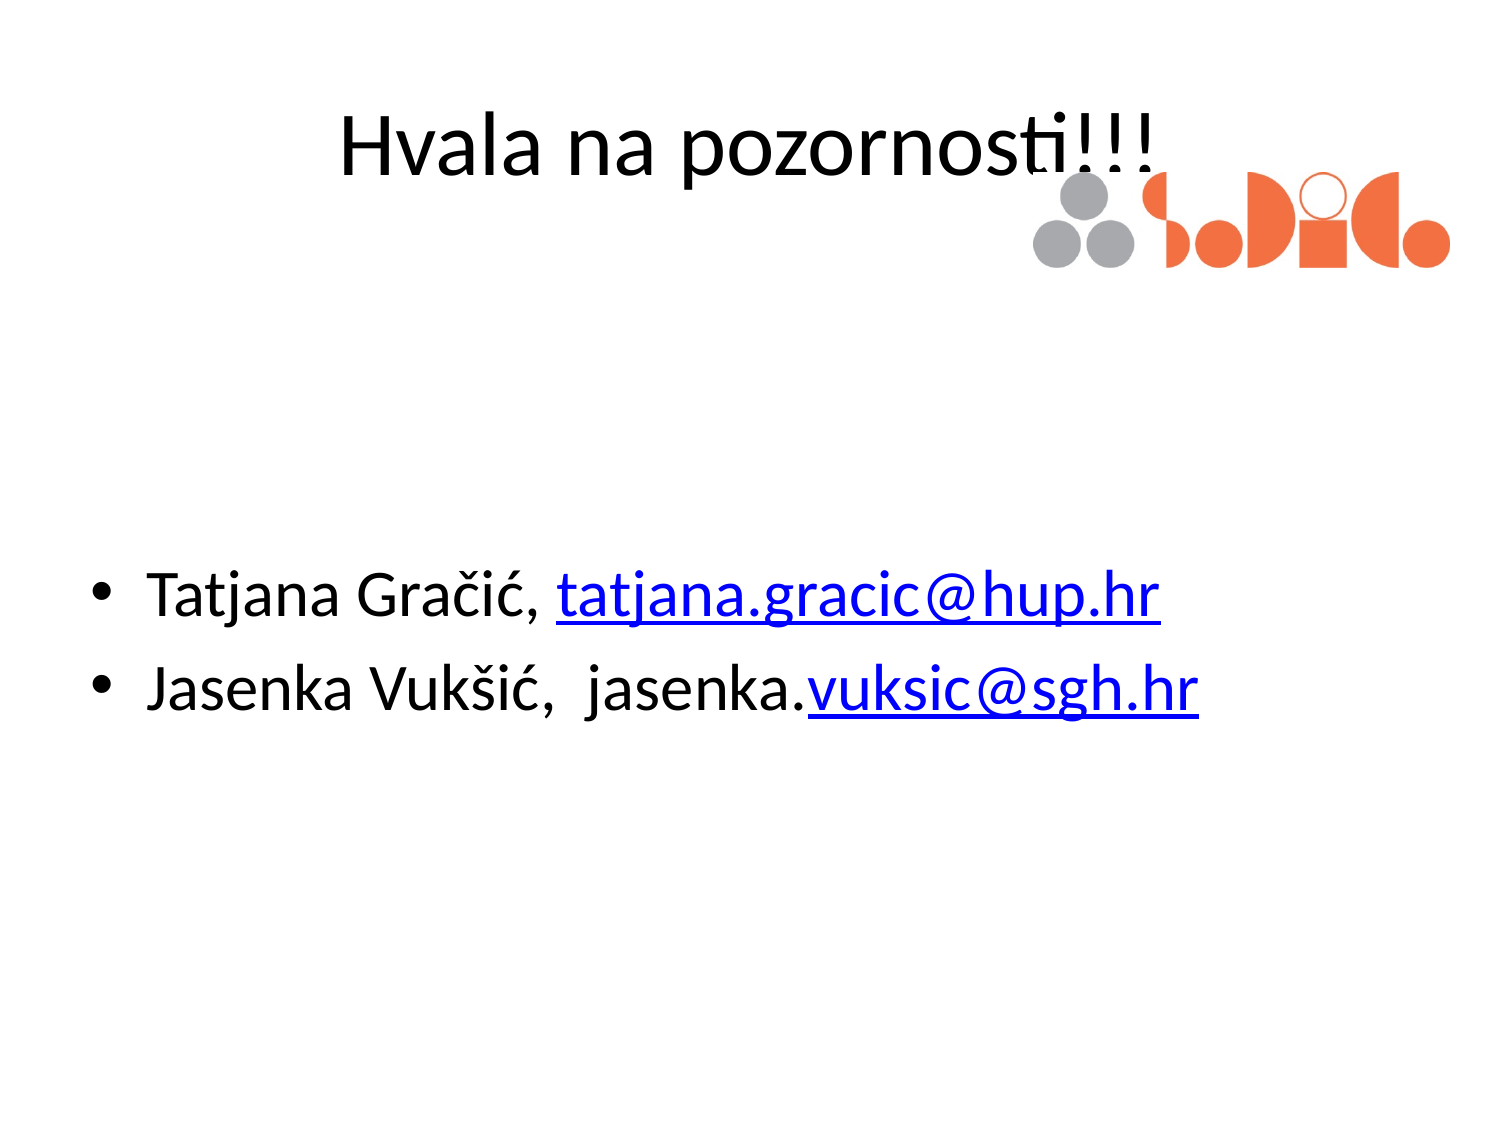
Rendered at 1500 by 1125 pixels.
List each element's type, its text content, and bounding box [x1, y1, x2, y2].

picture [1033, 172, 1451, 268]
title Hvala na pozornosti!!! [75, 45, 1425, 233]
list Tatjana Gračić, tatjana.gracic@hup.hr Jasenka Vukšić, jasenka.vuksic@sgh.hr [75, 262, 1425, 1005]
